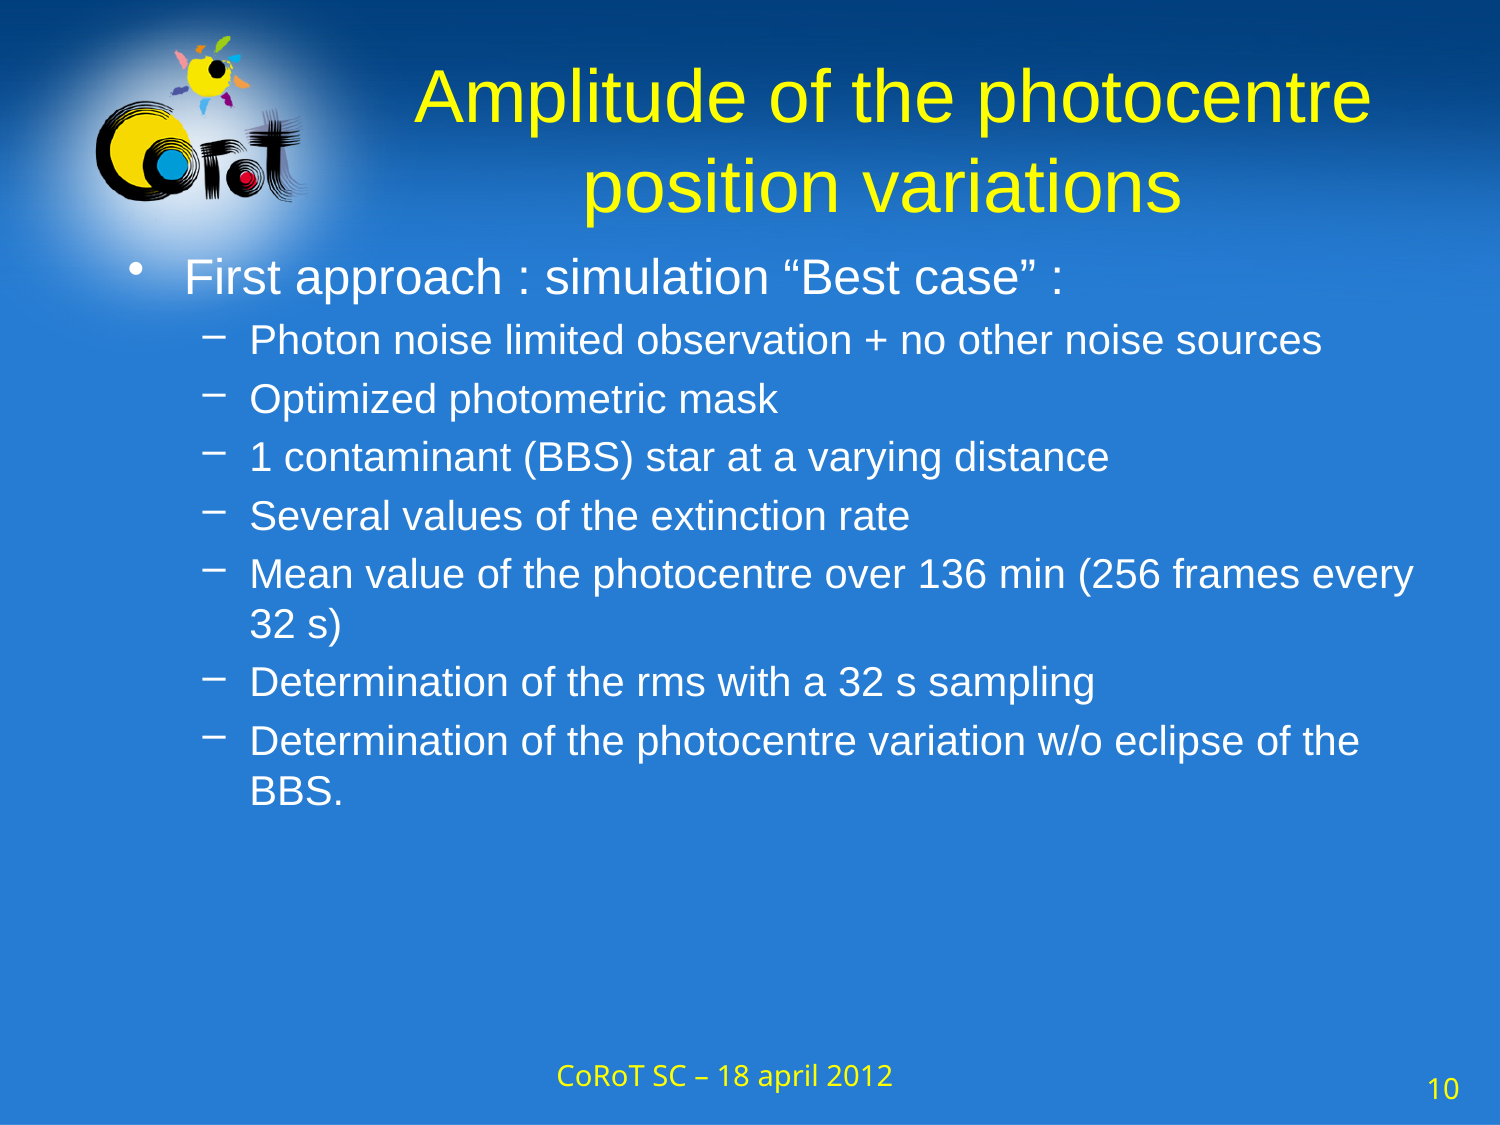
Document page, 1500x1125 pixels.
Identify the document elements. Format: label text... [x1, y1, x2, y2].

footer CoRoT SC – 18 april 2012 [149, 1049, 1301, 1101]
picture [0, 0, 1500, 1125]
list First approach : simulation “Best case” : Photon noise limited observation + no other noise sources Optimized photometric mask 1 contaminant (BBS) star at a varying distance Several values of the extinction rate Mean value of the photocentre over 136 min (256 frames every 32 s) Determination of the rms with a 32 s sampling Determination of the photocentre variation w/o eclipse of the BBS. [112, 237, 1451, 1051]
slide_number 10 [1387, 1062, 1476, 1113]
title Amplitude of the photocentre position variations [312, 87, 1476, 188]
